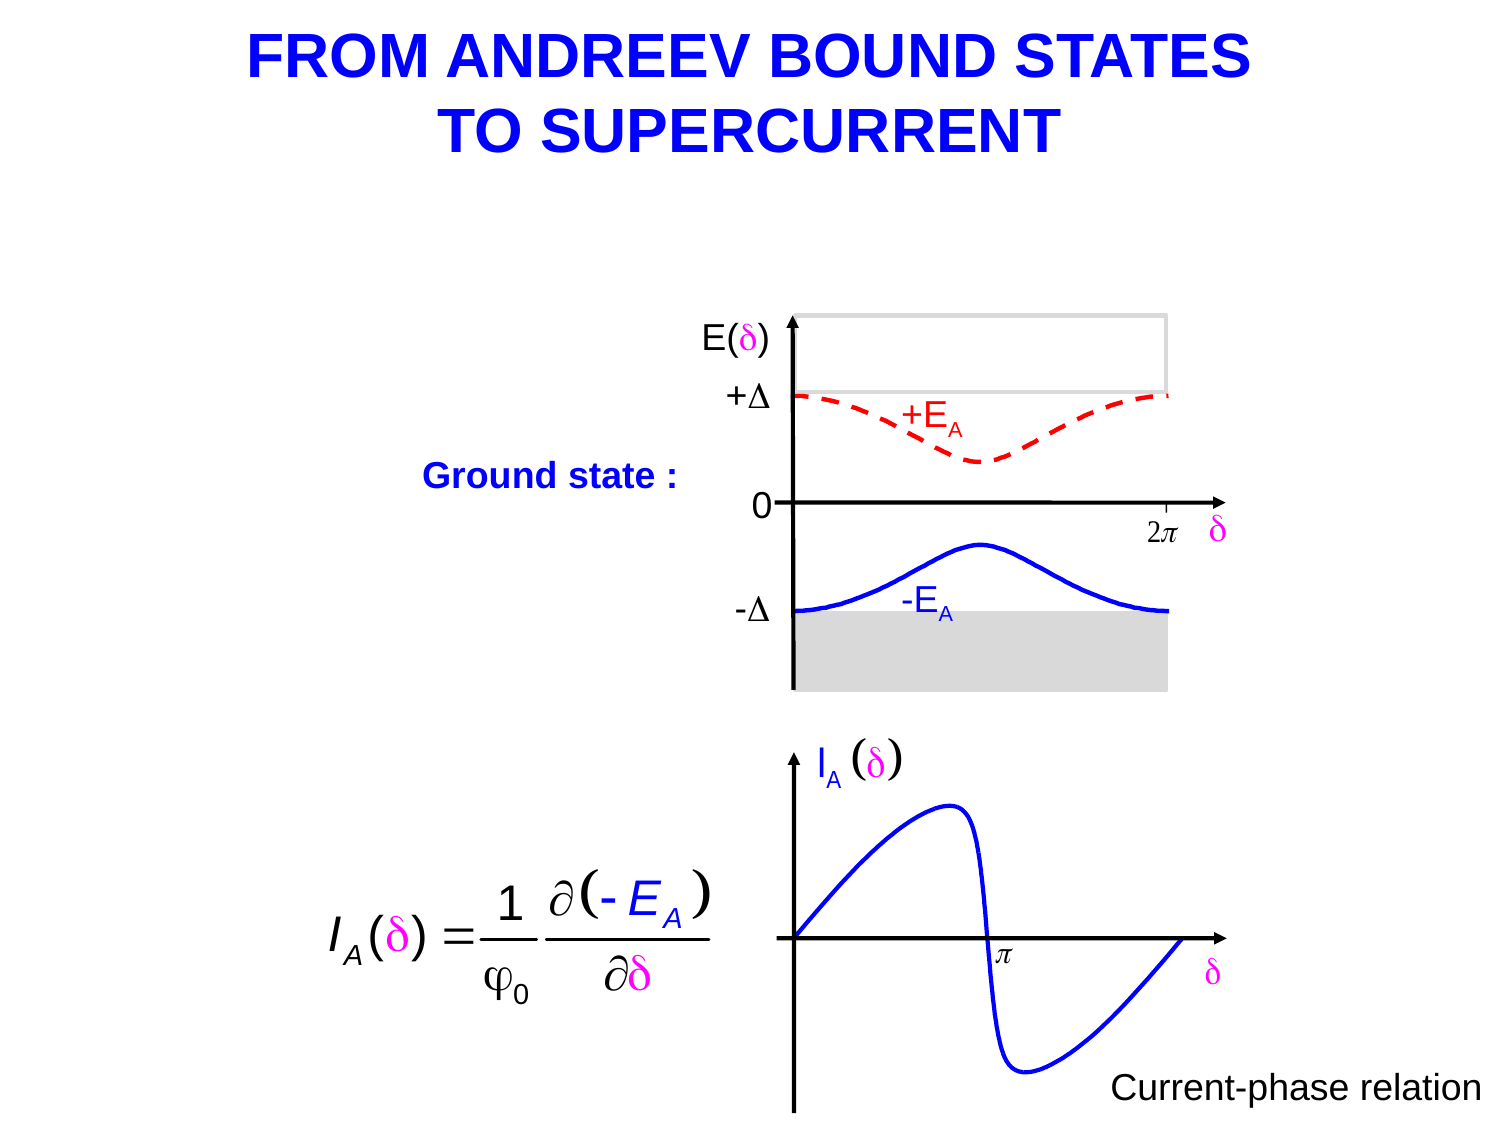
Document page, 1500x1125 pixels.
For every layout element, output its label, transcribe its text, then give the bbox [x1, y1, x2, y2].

text_box FROM ANDREEV BOUND STATES TO SUPERCURRENT [0, 42, 1500, 138]
text_box Ground state : [407, 443, 673, 504]
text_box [678, 304, 1247, 1114]
text_box Current-phase relation [1251, 1055, 1498, 1116]
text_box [326, 866, 715, 1011]
